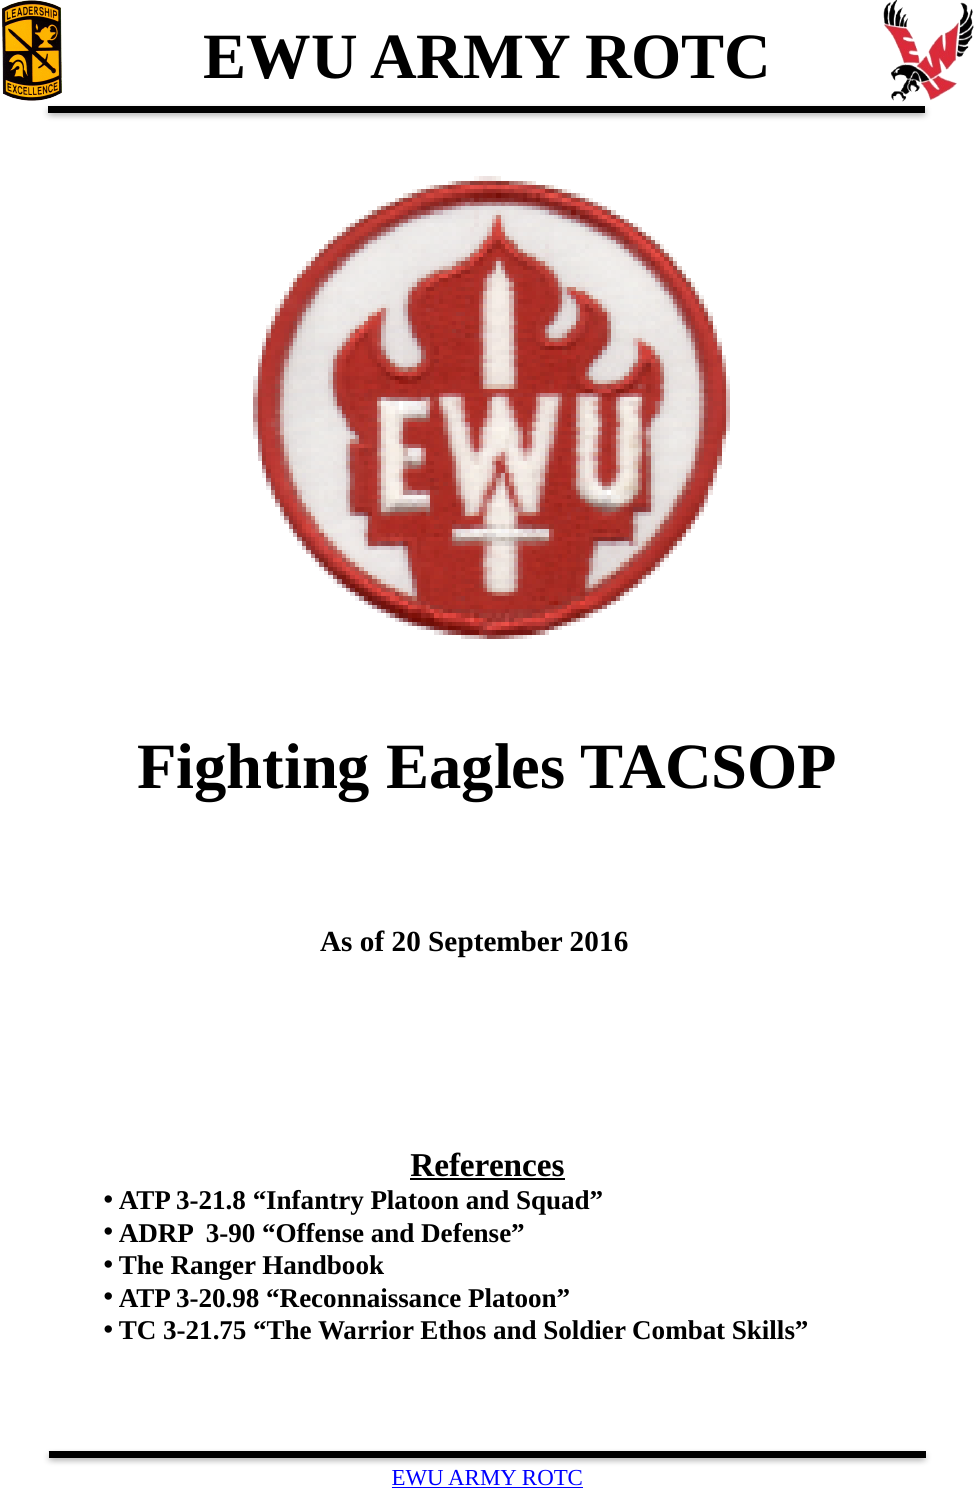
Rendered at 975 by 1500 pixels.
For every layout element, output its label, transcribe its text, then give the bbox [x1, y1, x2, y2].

title Fighting Eagles TACSOP [73, 602, 902, 924]
text_box References ATP 3-21.8 “Infantry Platoon and Squad” ADRP 3-90 “Offense and Defense” The Ranger Handbook ATP 3-20.98 “Reconnaissance Platoon” TC 3-21.75 “The Warrior Ethos and Soldier Combat Skills” [90, 1136, 885, 1375]
picture [0, 0, 63, 103]
text_box EWU ARMY ROTC [66, 14, 872, 91]
picture [210, 170, 765, 662]
text_box As of 20 September 2016 [305, 916, 644, 978]
picture [877, 0, 975, 103]
text_box EWU ARMY ROTC [0, 1454, 975, 1498]
